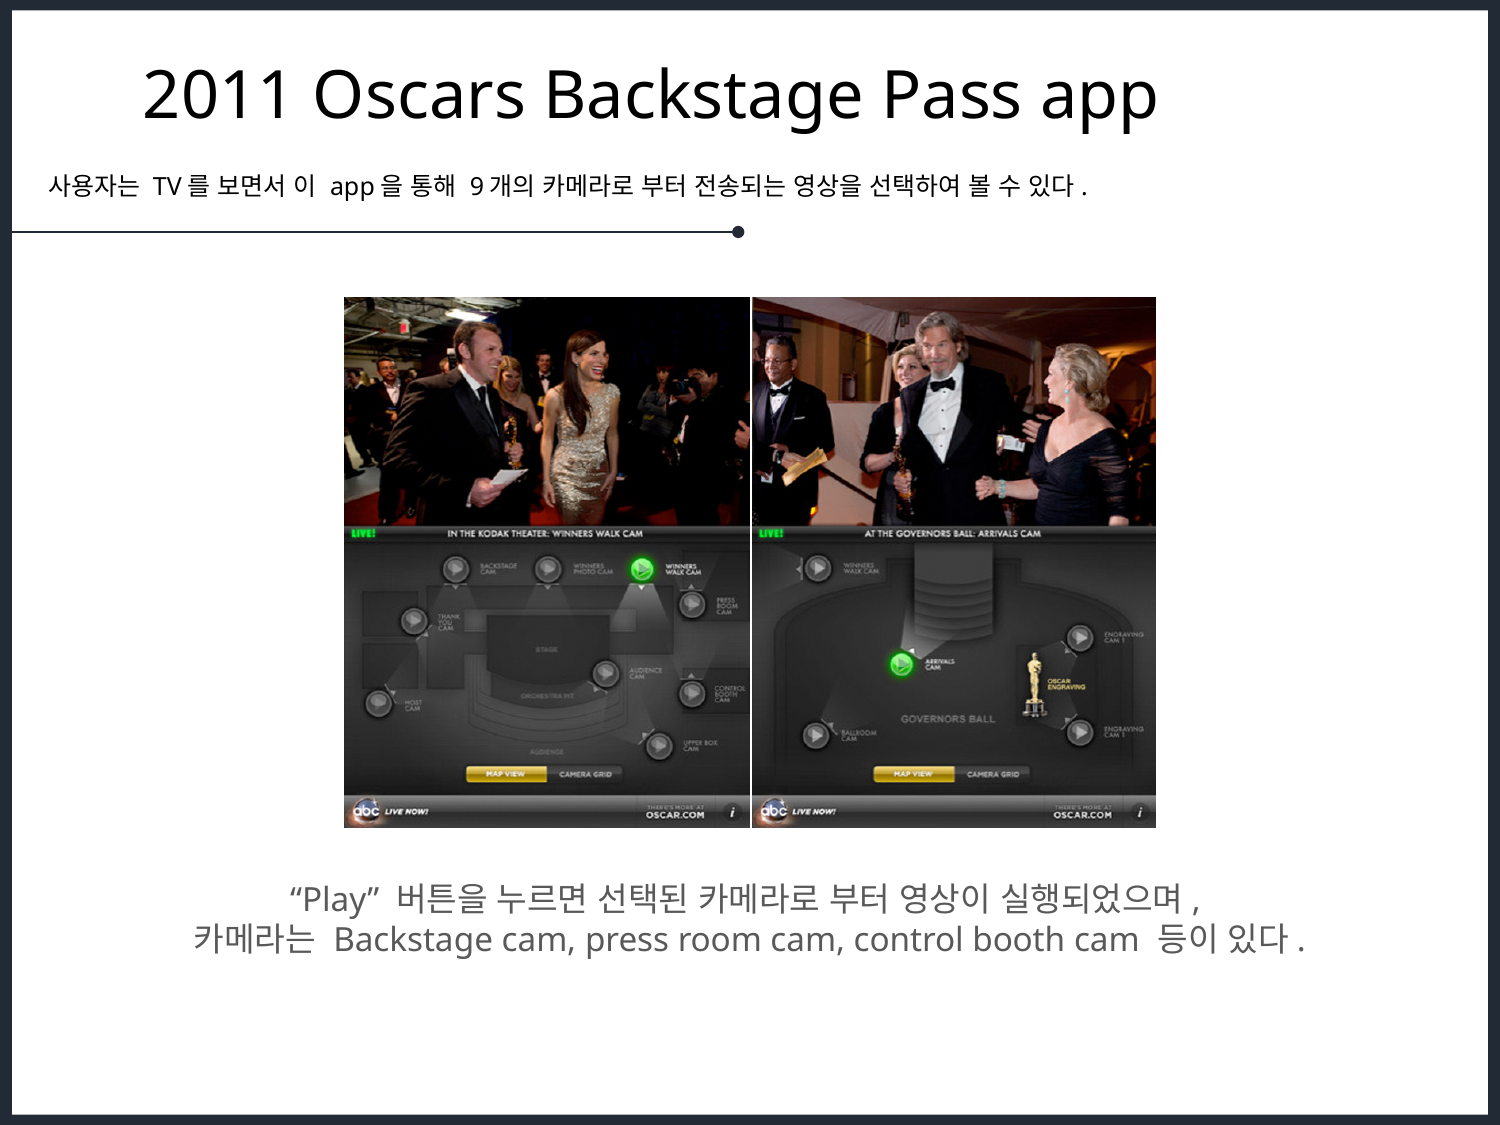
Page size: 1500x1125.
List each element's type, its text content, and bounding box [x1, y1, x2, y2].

text_box “Play” 버튼을 누르면 선택된 카메라로 부터 영상이 실행되었으며, 카메라는 Backstage cam, press room cam, control booth cam 등이 있다. [79, 864, 1421, 974]
picture [344, 297, 1156, 828]
text_box 2011 Oscars Backstage Pass app [128, 44, 1176, 140]
text_box 사용자는 TV를 보면서 이 app을 통해 9개의 카메라로 부터 전송되는 영상을 선택하여 볼 수 있다. [33, 163, 1128, 208]
text_box [0, 0, 1500, 1125]
